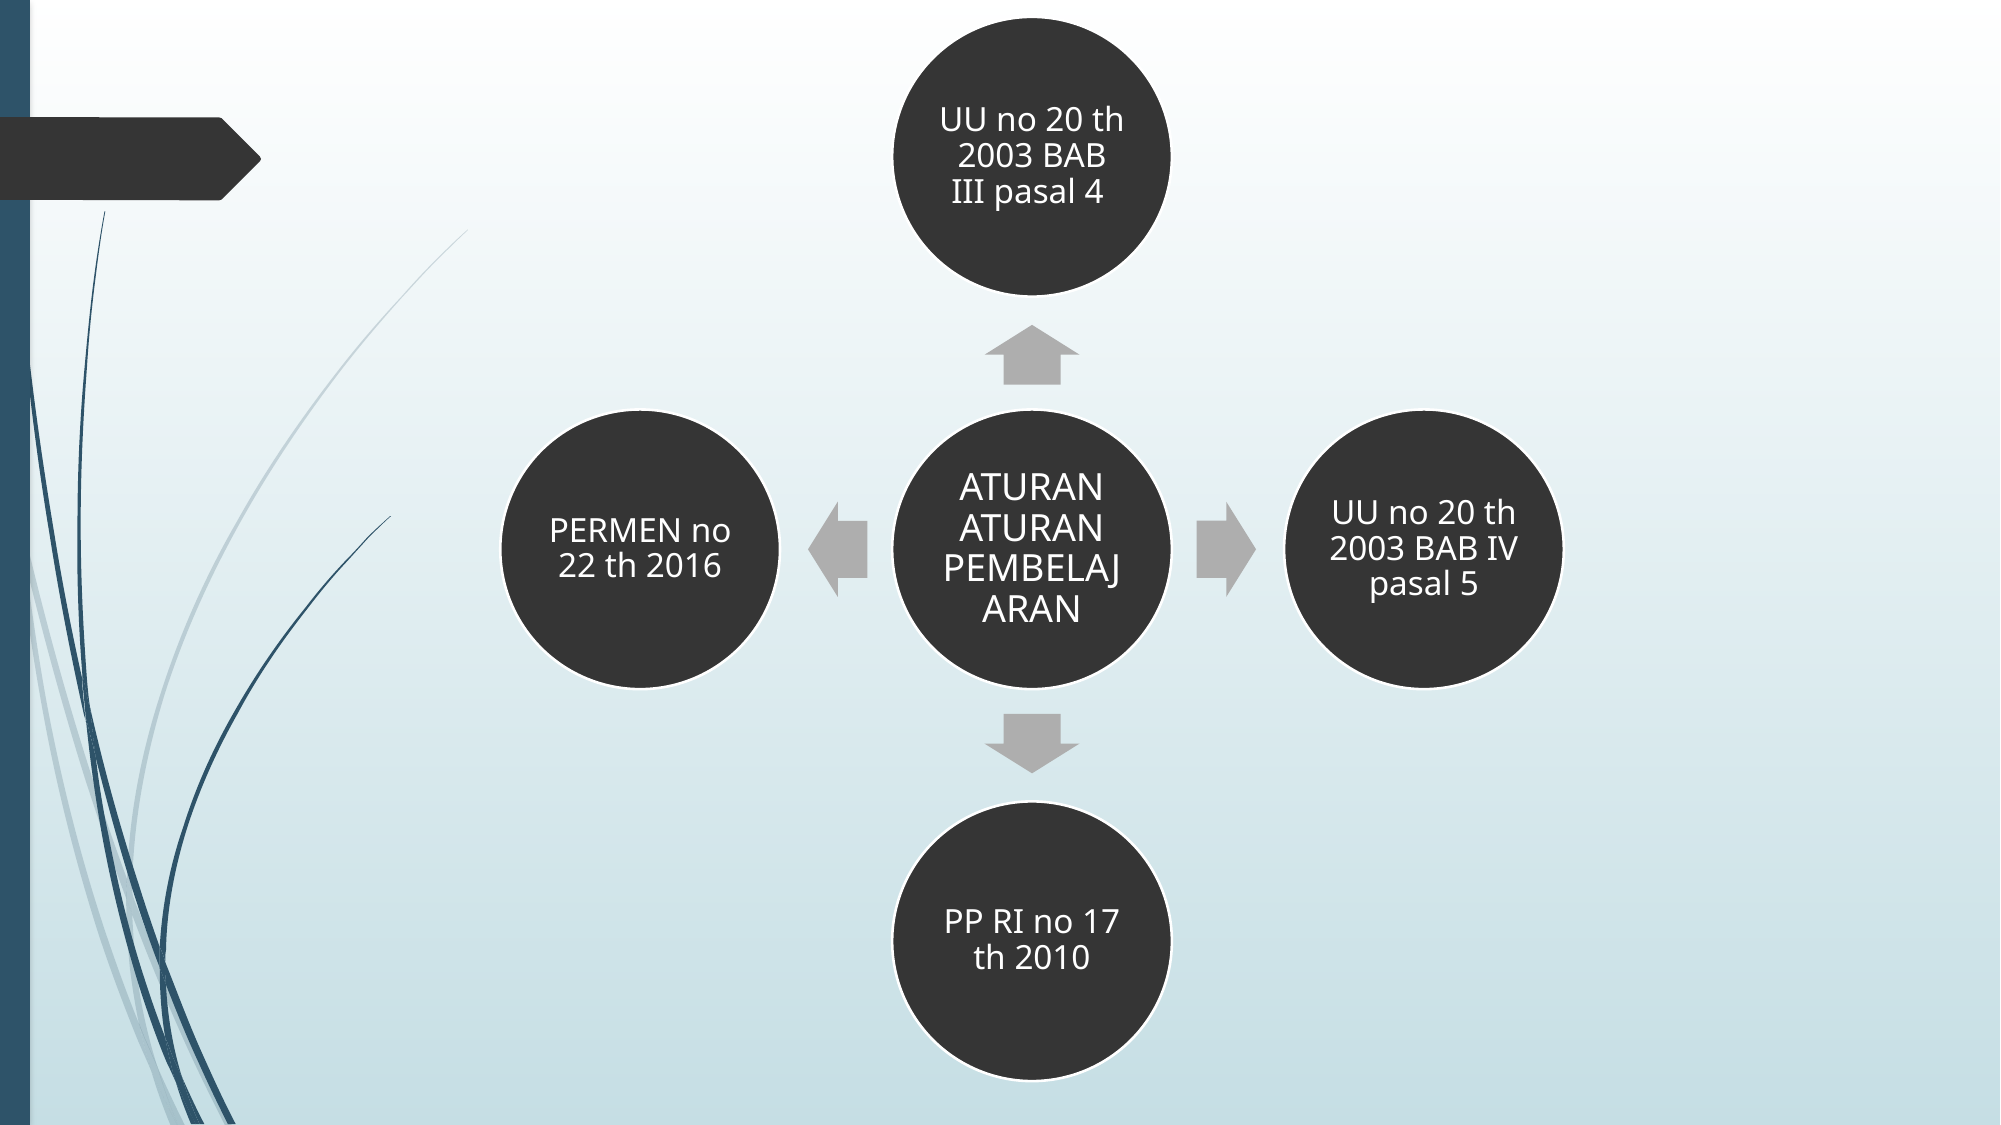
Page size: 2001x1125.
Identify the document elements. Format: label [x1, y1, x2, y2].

list [86, 16, 1978, 1082]
